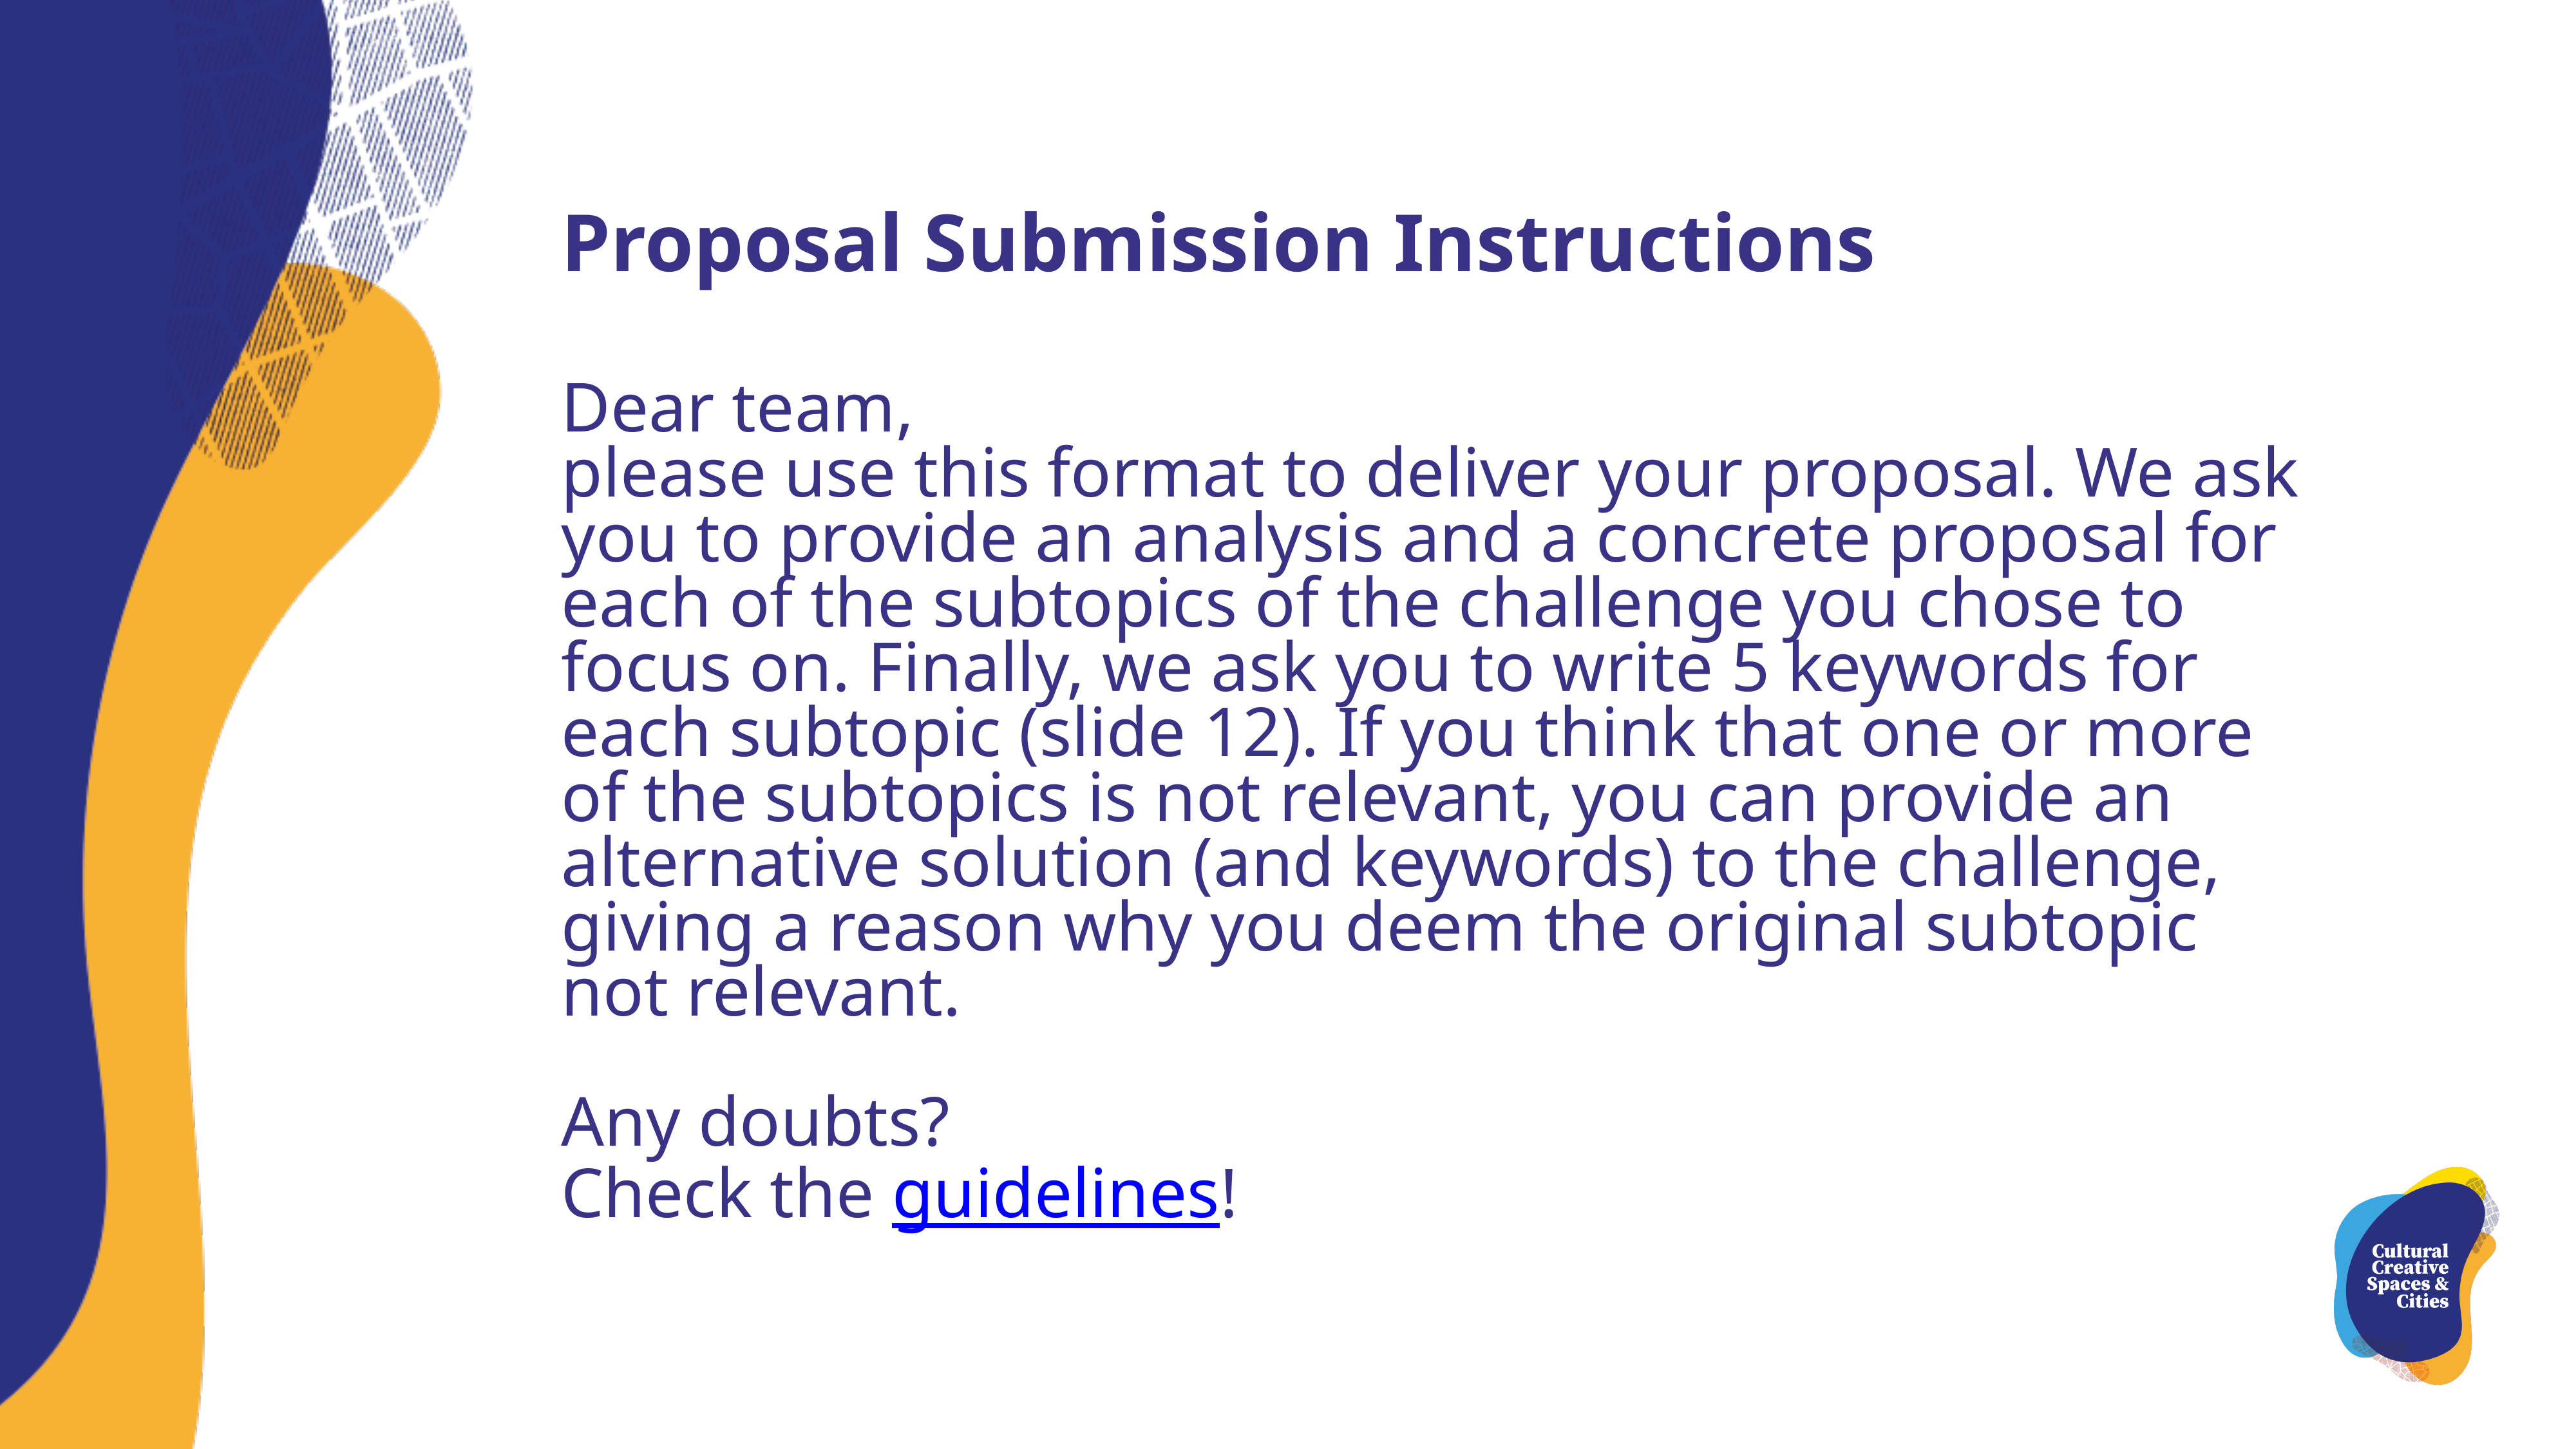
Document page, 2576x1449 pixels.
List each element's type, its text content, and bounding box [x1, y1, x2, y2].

picture [0, 0, 676, 1449]
text_box Proposal Submission Instructions Dear team, please use this format to deliver your proposal. We ask you to provide an analysis and a concrete proposal for each of the subtopics of the challenge you chose to focus on. Finally, we ask you to write 5 keywords for each subtopic (slide 12). If you think that one or more of the subtopics is not relevant, you can provide an alternative solution (and keywords) to the challenge, giving a reason why you deem the original subtopic not relevant. Any doubts? Check the guidelines! [556, 205, 2316, 1244]
picture [2334, 1167, 2520, 1401]
